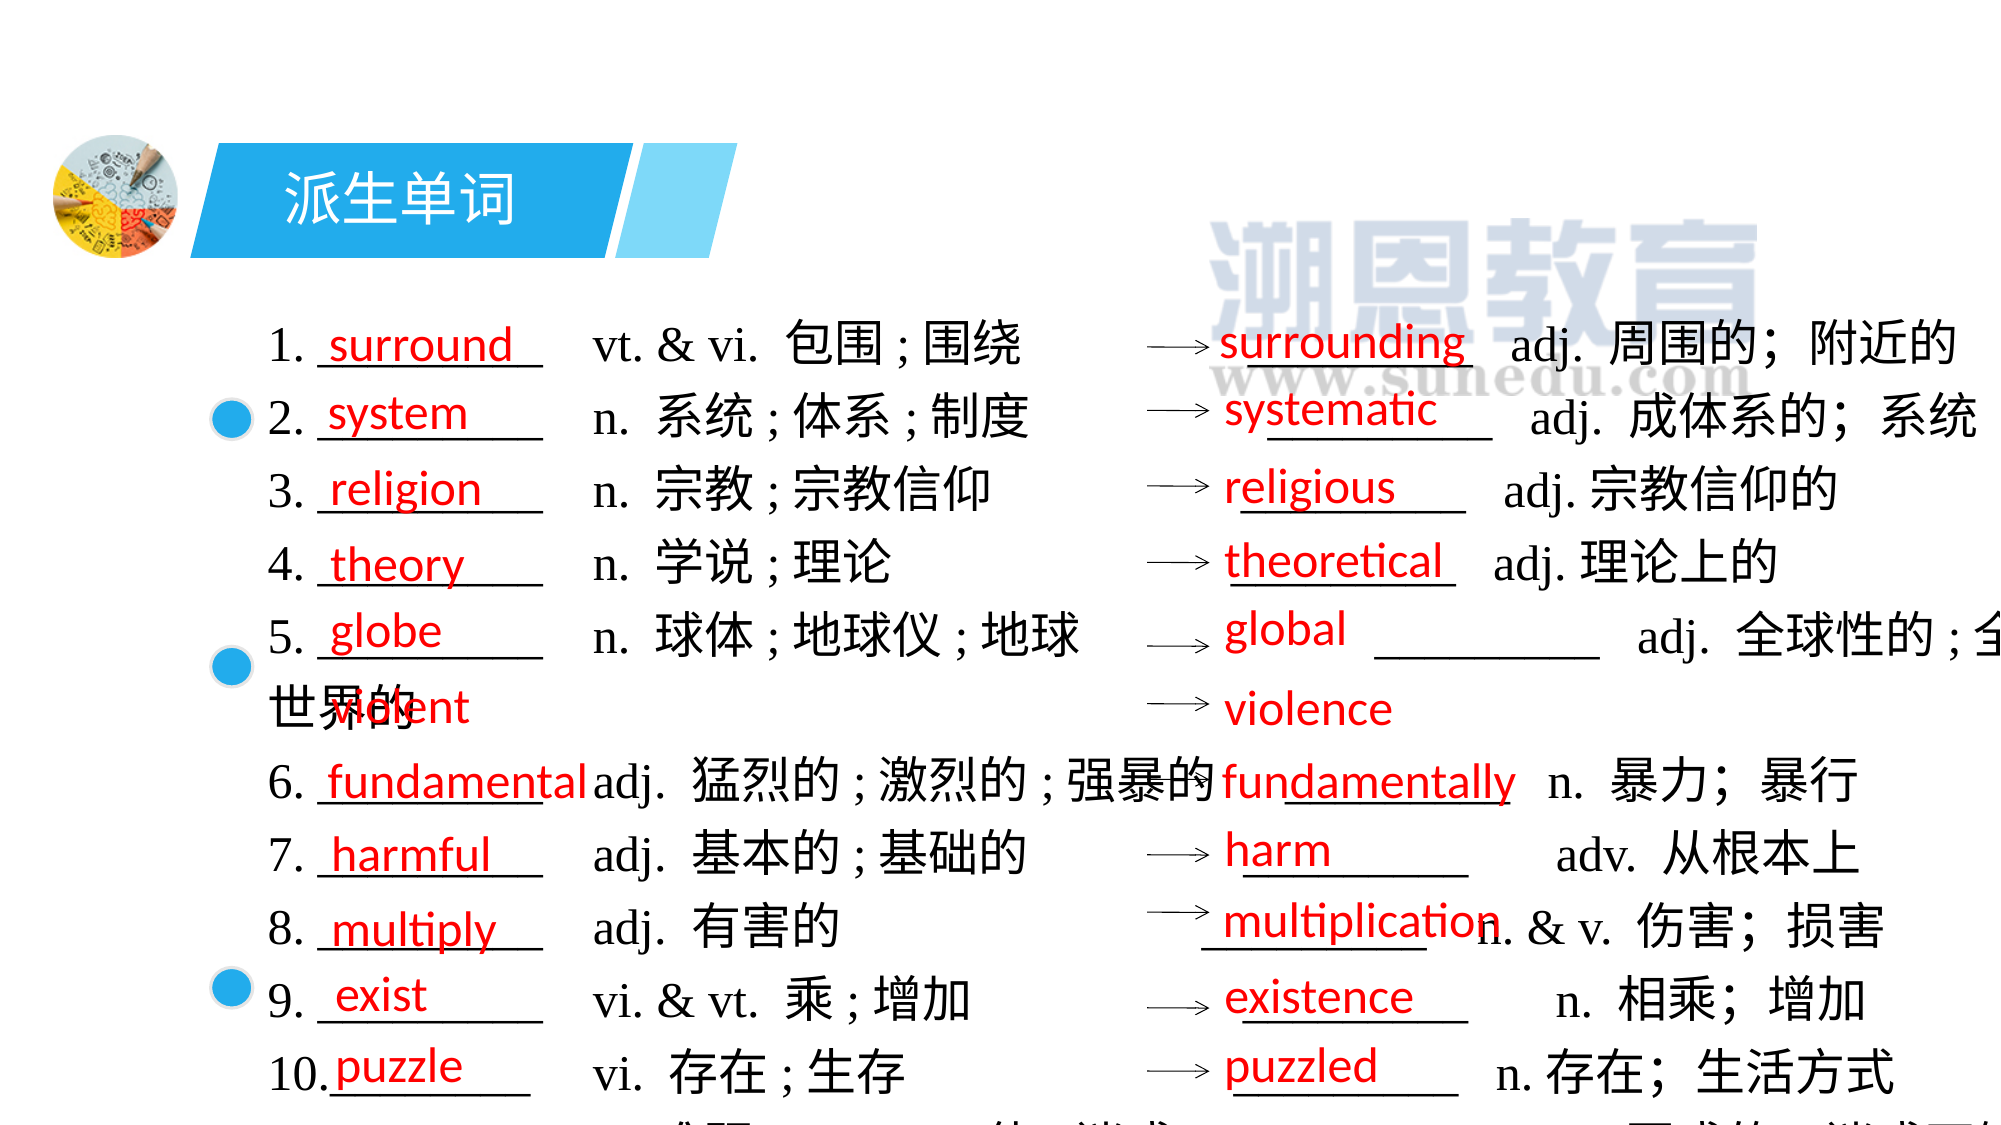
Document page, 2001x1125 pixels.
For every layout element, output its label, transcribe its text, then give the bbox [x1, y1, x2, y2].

text_box theoretical [1209, 520, 1485, 588]
picture [53, 135, 179, 258]
text_box 派生单词 [283, 162, 517, 233]
text_box multiplication [1207, 879, 1540, 955]
text_box [613, 141, 739, 259]
text_box theory [315, 523, 648, 590]
text_box global [1209, 588, 1542, 663]
text_box system [312, 372, 579, 448]
text_box fundamental [312, 741, 645, 817]
text_box harmful [316, 814, 648, 888]
text_box existence [1209, 956, 1542, 1024]
text_box violence [1209, 667, 1440, 741]
text_box surrounding [1204, 301, 1537, 376]
text_box [210, 967, 252, 1009]
text_box exist [320, 954, 564, 1025]
text_box systematic [1209, 367, 1476, 443]
text_box religion [315, 448, 582, 523]
text_box [210, 398, 252, 440]
text_box [210, 646, 252, 687]
text_box fundamentally [1207, 741, 1539, 816]
text_box [188, 141, 635, 259]
text_box violent [316, 665, 649, 741]
text_box harm [1209, 809, 1380, 879]
text_box puzzle [320, 1025, 564, 1101]
text_box surround [314, 303, 580, 379]
text_box puzzled [1209, 1024, 1542, 1100]
text_box 1. _________ vt. & vi. 包围;围绕 _________ adj. 周围的；附近的 2. _________ n. 系统;体系;制度 _________ adj. 成体系的；系统 3. _________ n. 宗教;宗教信仰 _________ adj.宗教信仰的 4. _________ n. 学说;理论 _________ adj.理论上的 5. _________ n. 球体;地球仪;地球 _________ adj. 全球性的;全世界的 6. _________ adj. 猛烈的;激烈的;强暴的 _________ n. 暴力；暴行 7. _________ adj. 基本的;基础的 _________ adv. 从根本上 8. _________ adj. 有害的 _________ n. & v. 伤害；损害 9. _________ vi. & vt. 乘;增加 _________ n. 相乘；增加 10.________ vi. 存在;生存 _________ n.存在；生活方式 11.________ n. 难题 vt. & vi. (使)迷惑 _________ adj.困惑的；迷惑不解的 [252, 291, 2000, 1125]
text_box globe [315, 590, 648, 666]
text_box religious [1209, 445, 1476, 520]
text_box multiply [316, 888, 648, 964]
